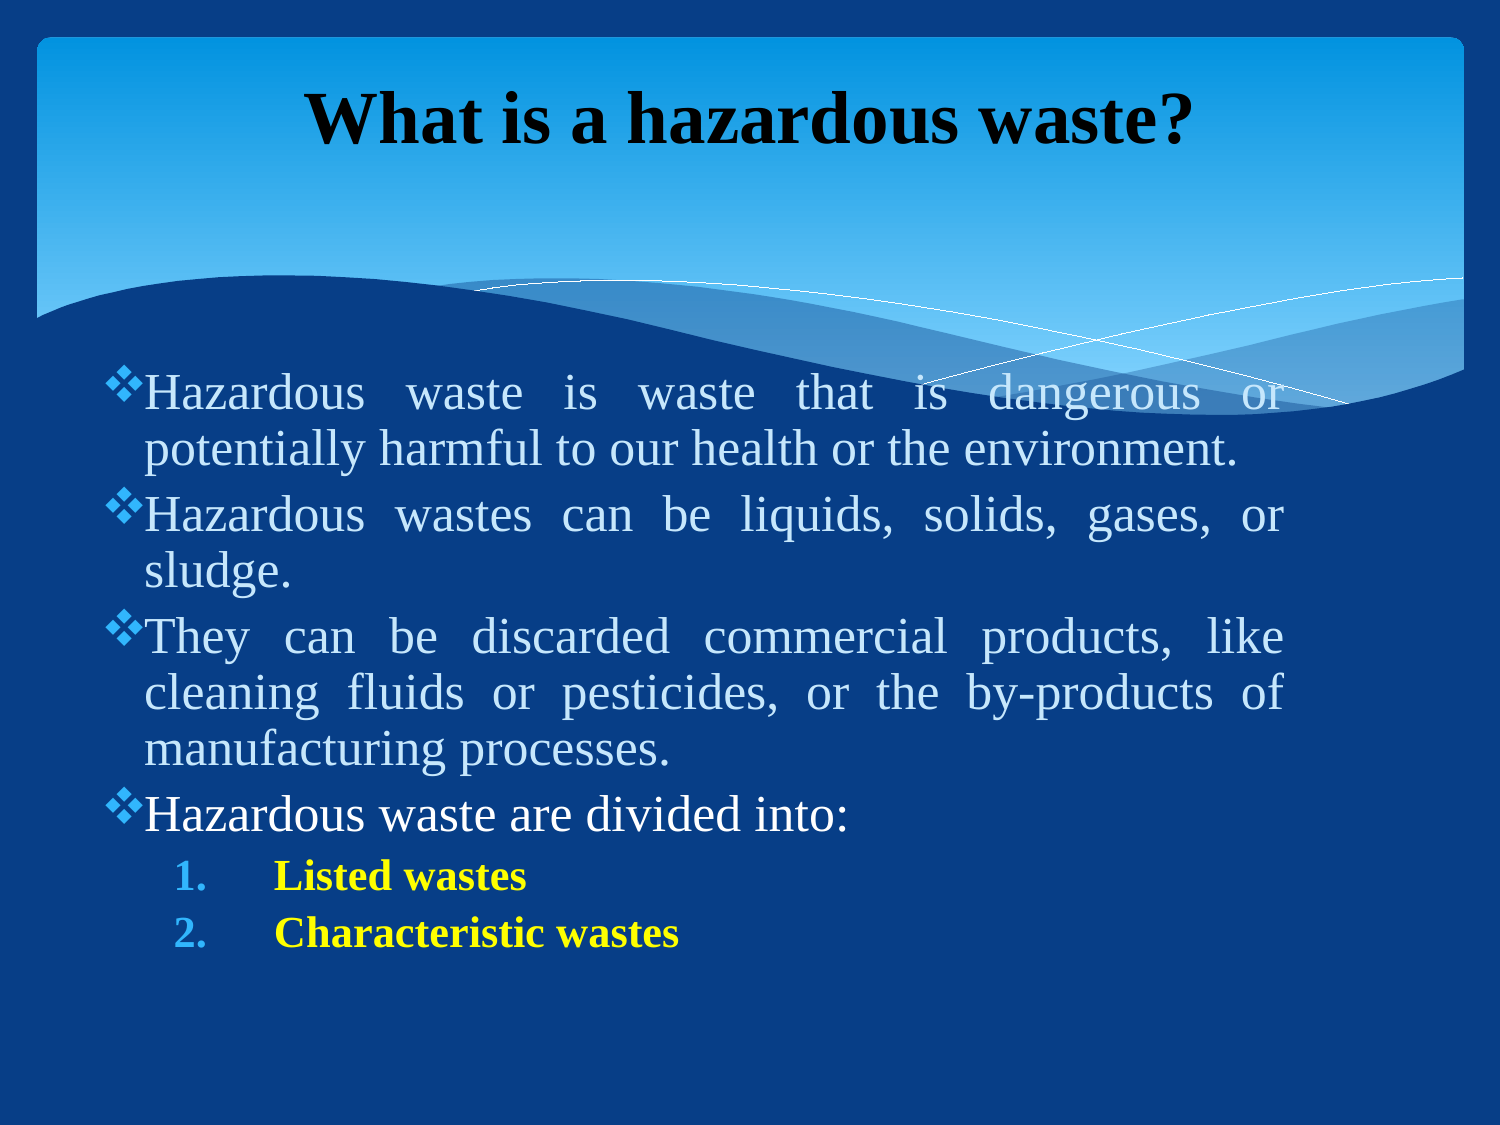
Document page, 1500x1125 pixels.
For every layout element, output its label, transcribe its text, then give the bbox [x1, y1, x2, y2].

list Hazardous waste is waste that is dangerous or potentially harmful to our health or the environment. Hazardous wastes can be liquids, solids, gases, or sludge. They can be discarded commercial products, like cleaning fluids or pesticides, or the by-products of manufacturing processes. Hazardous waste are divided into: Listed wastes Characteristic wastes [85, 357, 1302, 1031]
title What is a hazardous waste? [75, 55, 1425, 261]
